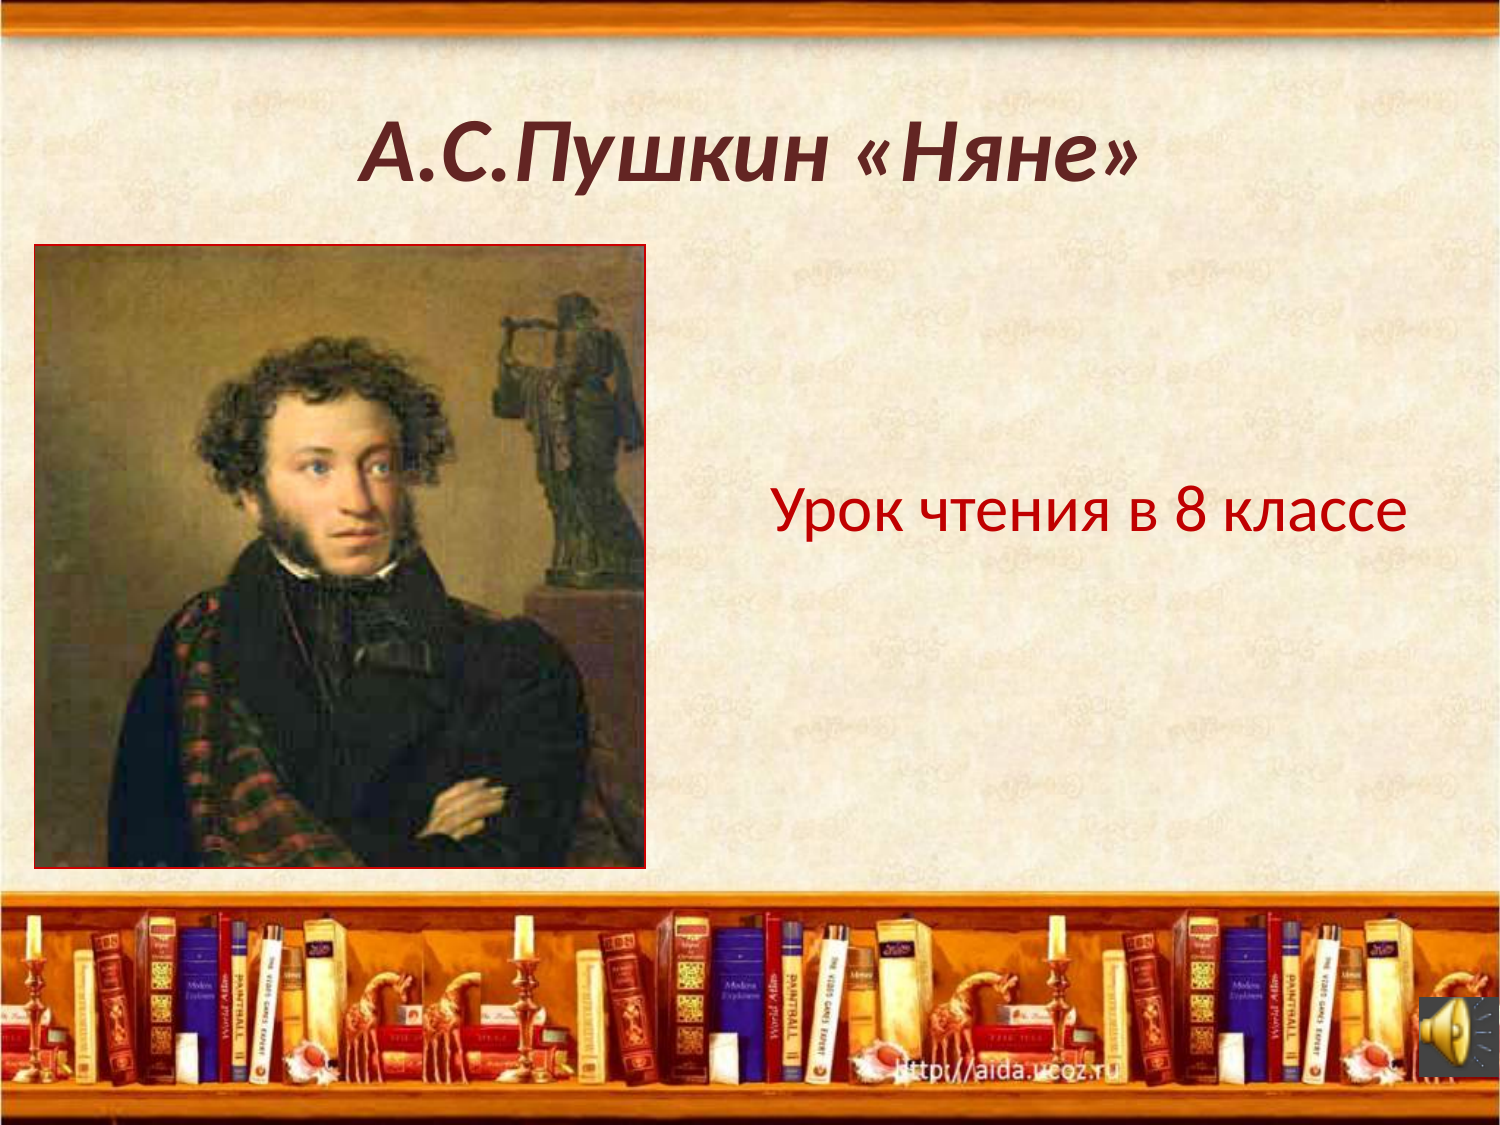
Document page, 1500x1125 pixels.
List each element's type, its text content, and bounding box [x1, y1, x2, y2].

title А.С.Пушкин «Няне» [116, 70, 1393, 329]
subtitle Урок чтения в 8 классе [714, 456, 1466, 880]
picture [0, 0, 1500, 1125]
